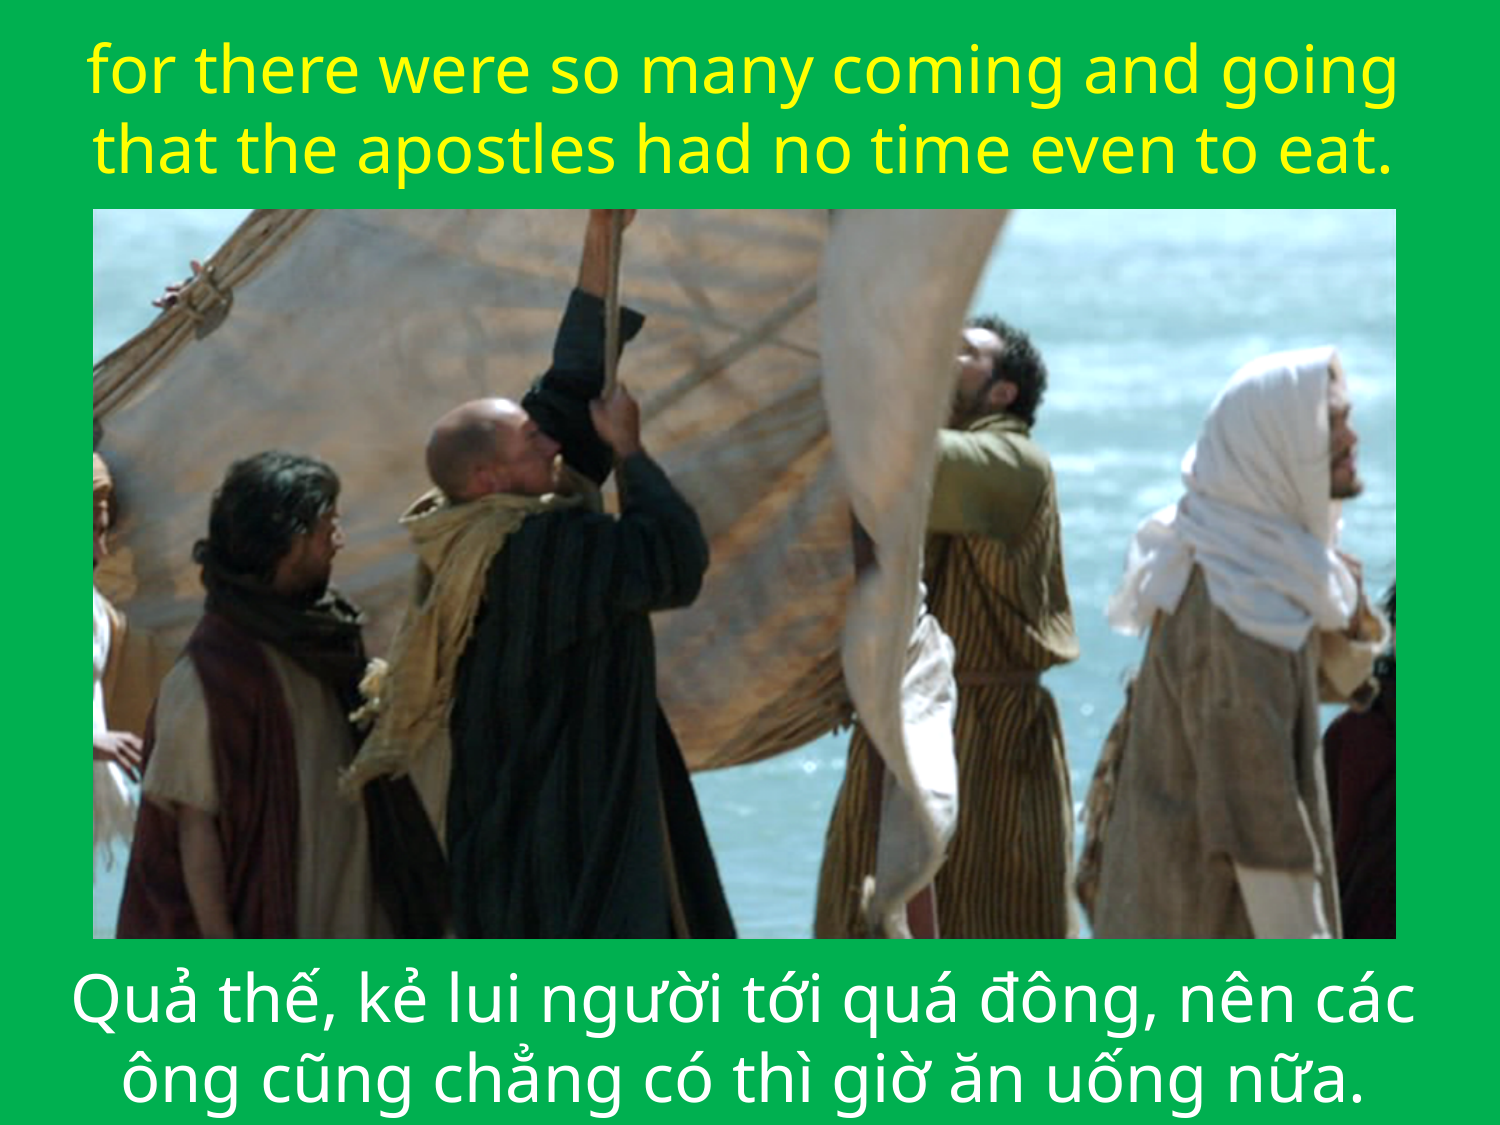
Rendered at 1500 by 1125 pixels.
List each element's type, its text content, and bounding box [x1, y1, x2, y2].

picture [92, 209, 1396, 939]
text_box Quả thế, kẻ lui người tới quá đông, nên các ông cũng chẳng có thì giờ ăn uống nữa. [17, 948, 1471, 1123]
text_box for there were so many coming and going that the apostles had no time even to eat. [17, 19, 1471, 194]
